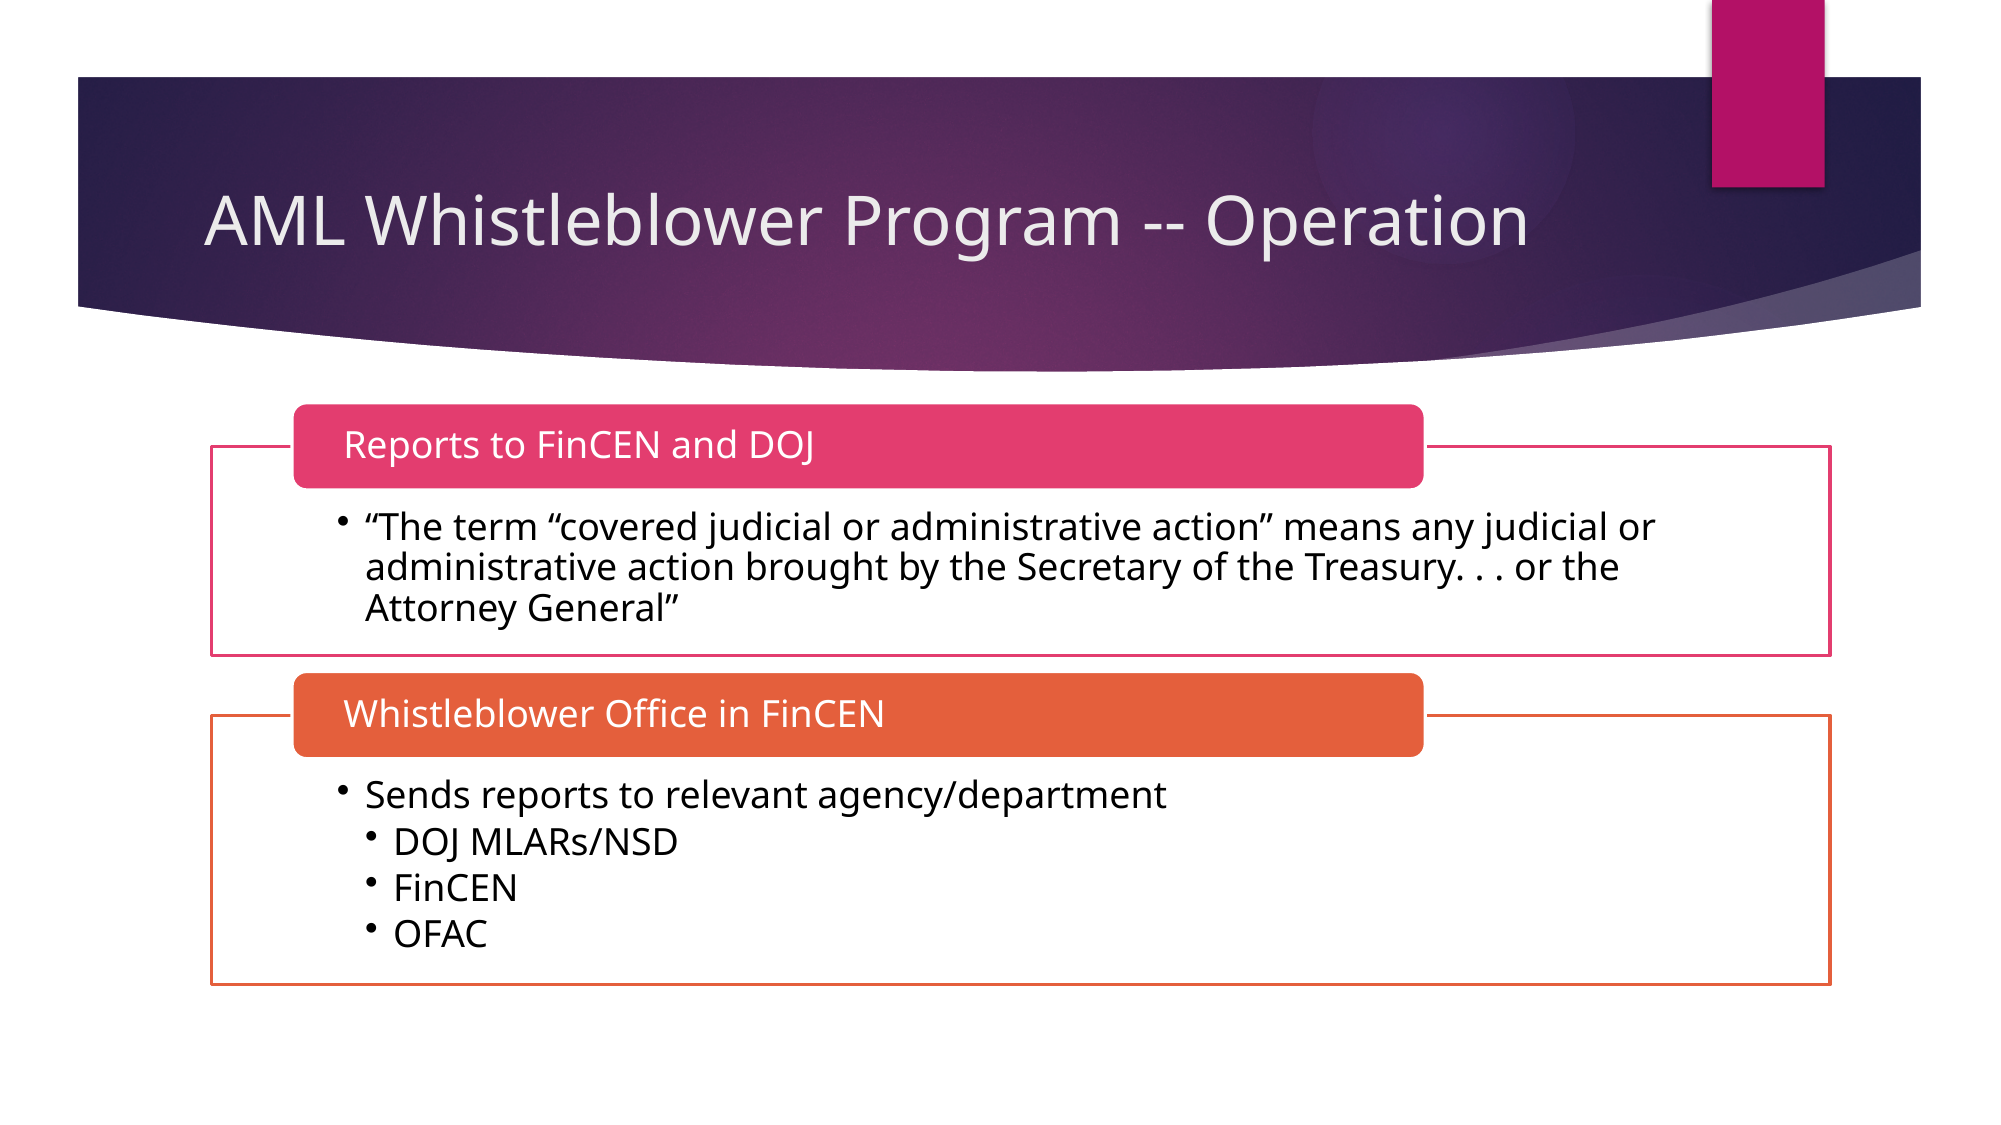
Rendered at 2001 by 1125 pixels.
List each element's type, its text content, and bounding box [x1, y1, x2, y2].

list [210, 401, 1831, 987]
title AML Whistleblower Program -- Operation [189, 159, 1627, 276]
